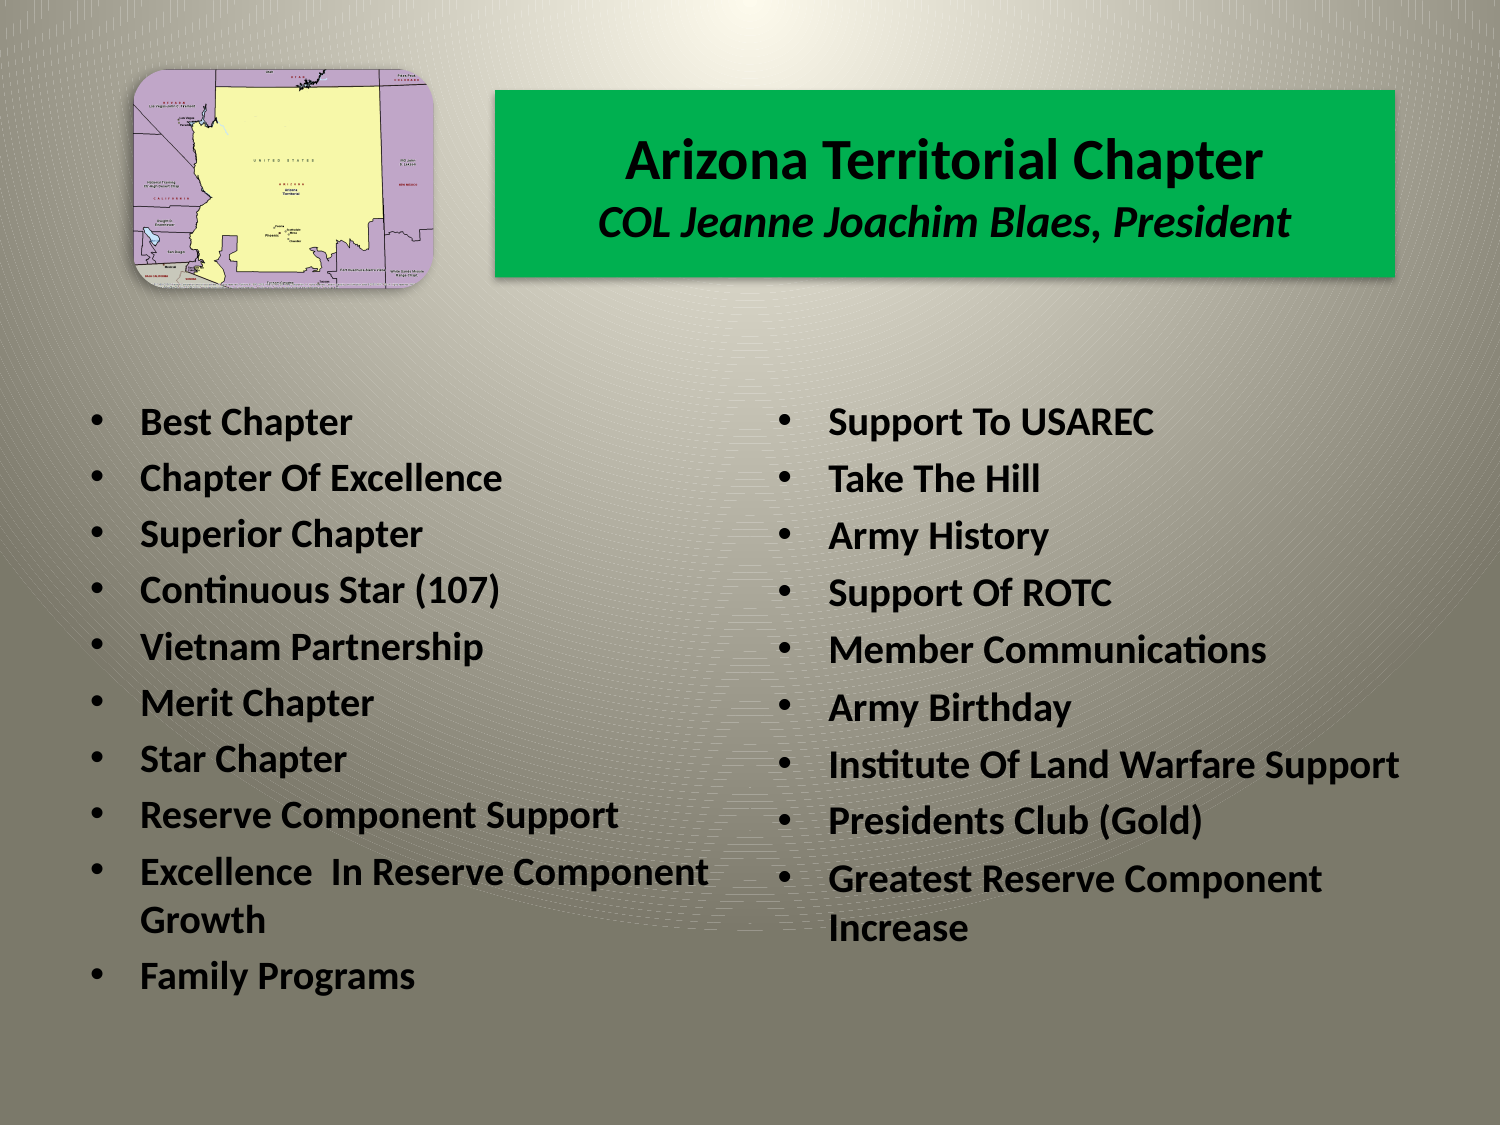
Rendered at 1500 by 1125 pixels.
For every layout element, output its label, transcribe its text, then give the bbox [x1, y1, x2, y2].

list Best Chapter Chapter Of Excellence Superior Chapter Continuous Star (107) Vietnam Partnership Merit Chapter Star Chapter Reserve Component Support Excellence In Reserve Component Growth Family Programs [75, 387, 738, 1005]
list Support To USAREC Take The Hill Army History Support Of ROTC Member Communications Army Birthday Institute Of Land Warfare Support Presidents Club (Gold) Greatest Reserve Component Increase [762, 387, 1425, 1005]
title Arizona Territorial Chapter COL Jeanne Joachim Blaes, President [495, 90, 1395, 278]
picture [132, 69, 434, 289]
